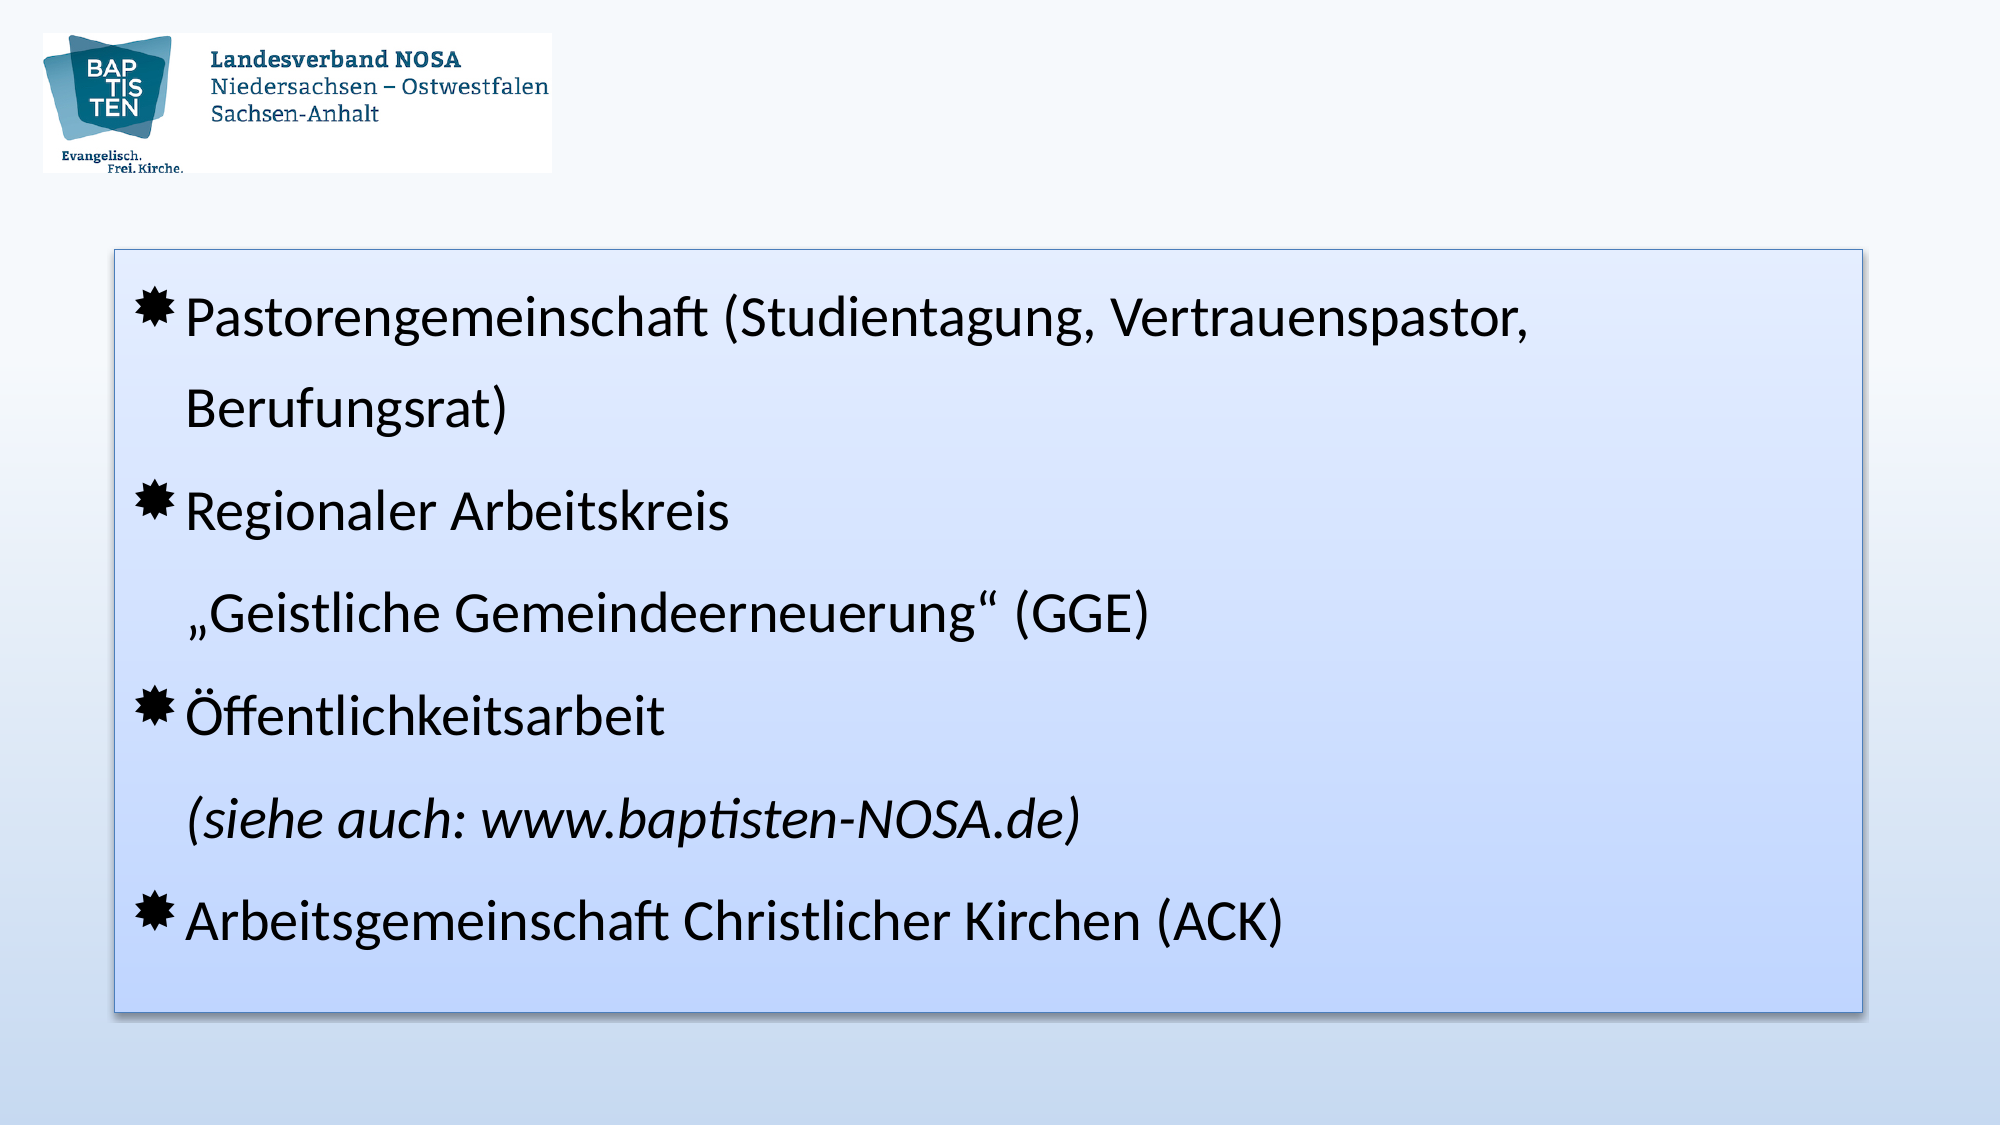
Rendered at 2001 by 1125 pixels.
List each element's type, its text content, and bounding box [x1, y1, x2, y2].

list Pastorengemeinschaft (Studientagung, Vertrauenspastor, Berufungsrat) Regionaler Arbeitskreis „Geistliche Gemeindeerneuerung“ (GGE) Öffentlichkeitsarbeit (siehe auch: www.baptisten-NOSA.de) Arbeitsgemeinschaft Christlicher Kirchen (ACK) [114, 249, 1863, 1013]
picture [43, 33, 552, 173]
